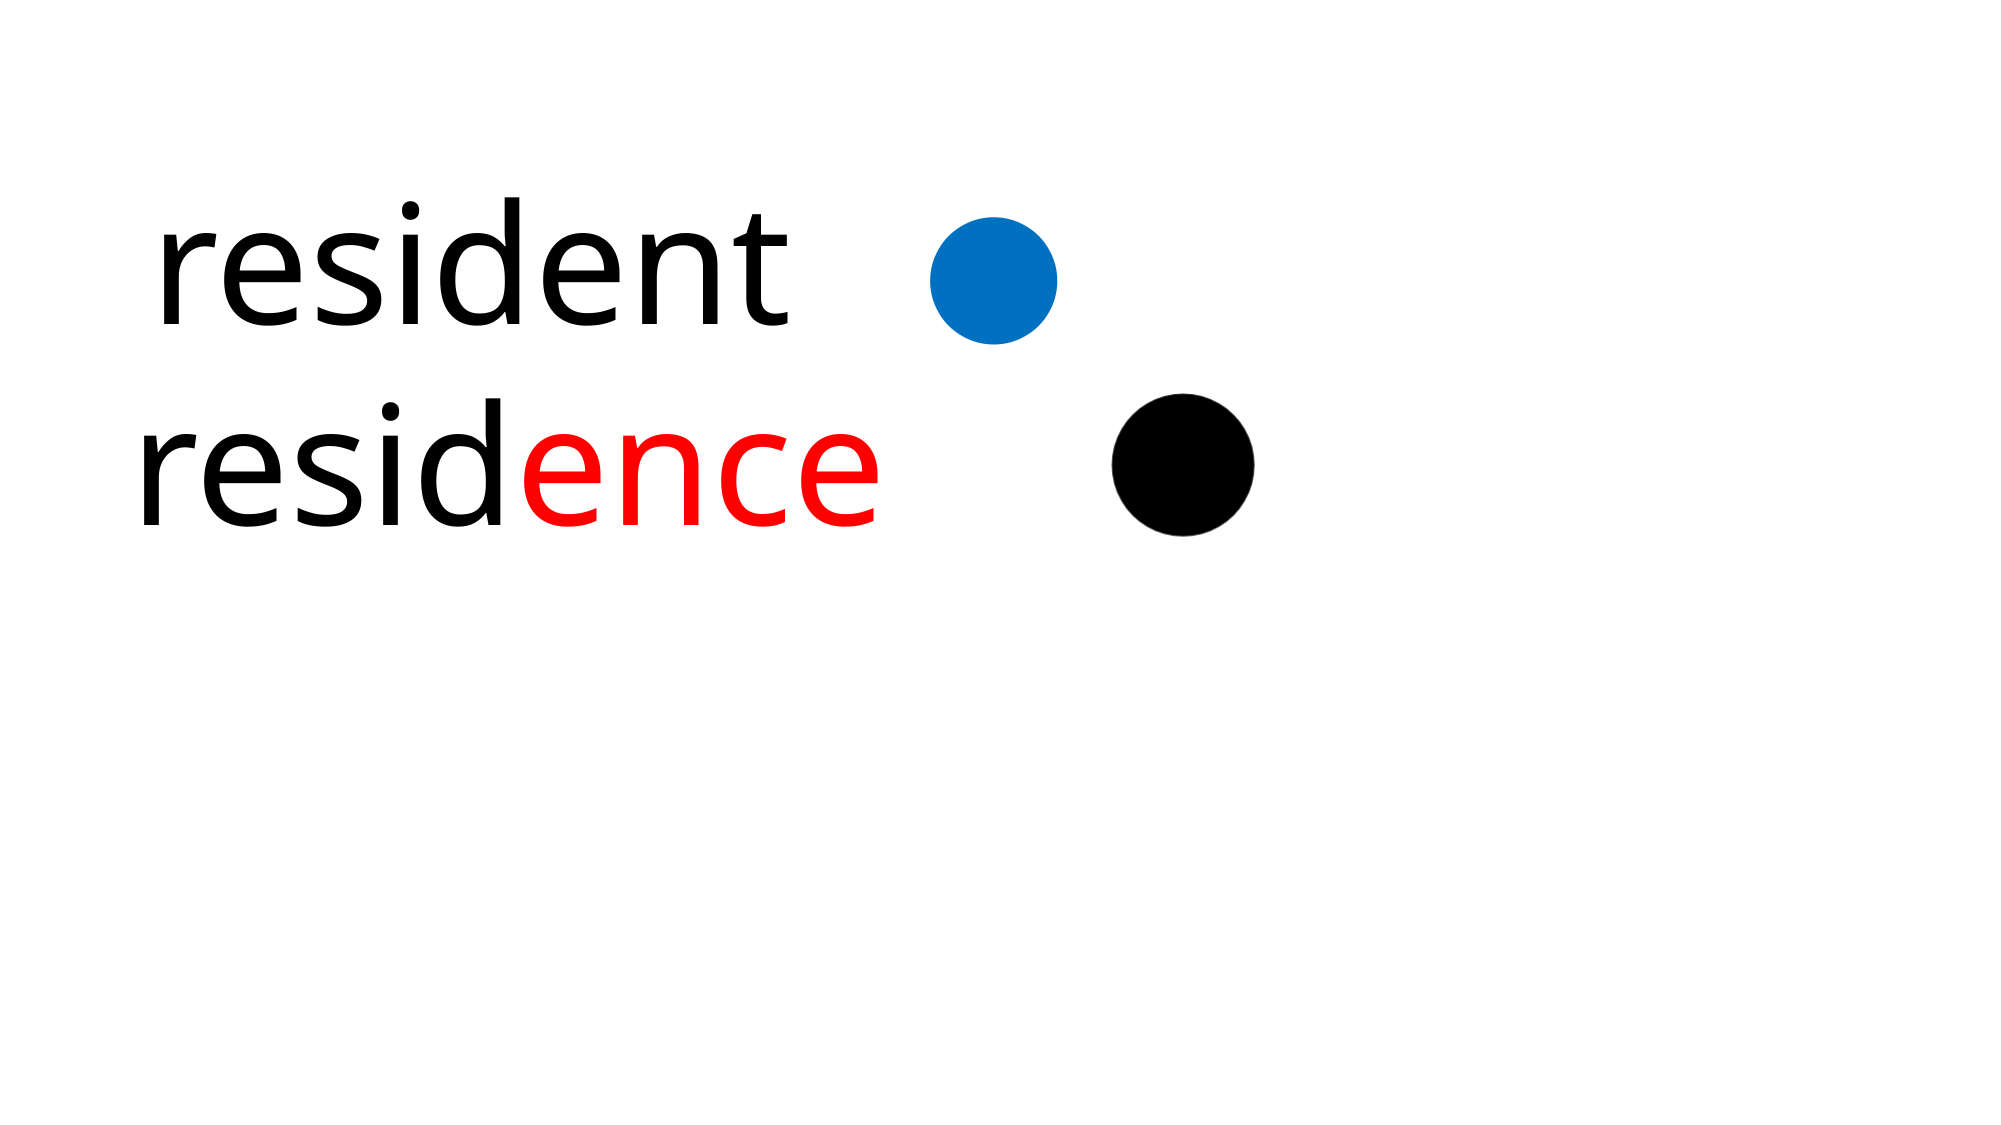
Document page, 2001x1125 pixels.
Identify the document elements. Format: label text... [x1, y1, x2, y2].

picture [999, 325, 1367, 676]
text_box resident ● residence [115, 150, 1885, 766]
